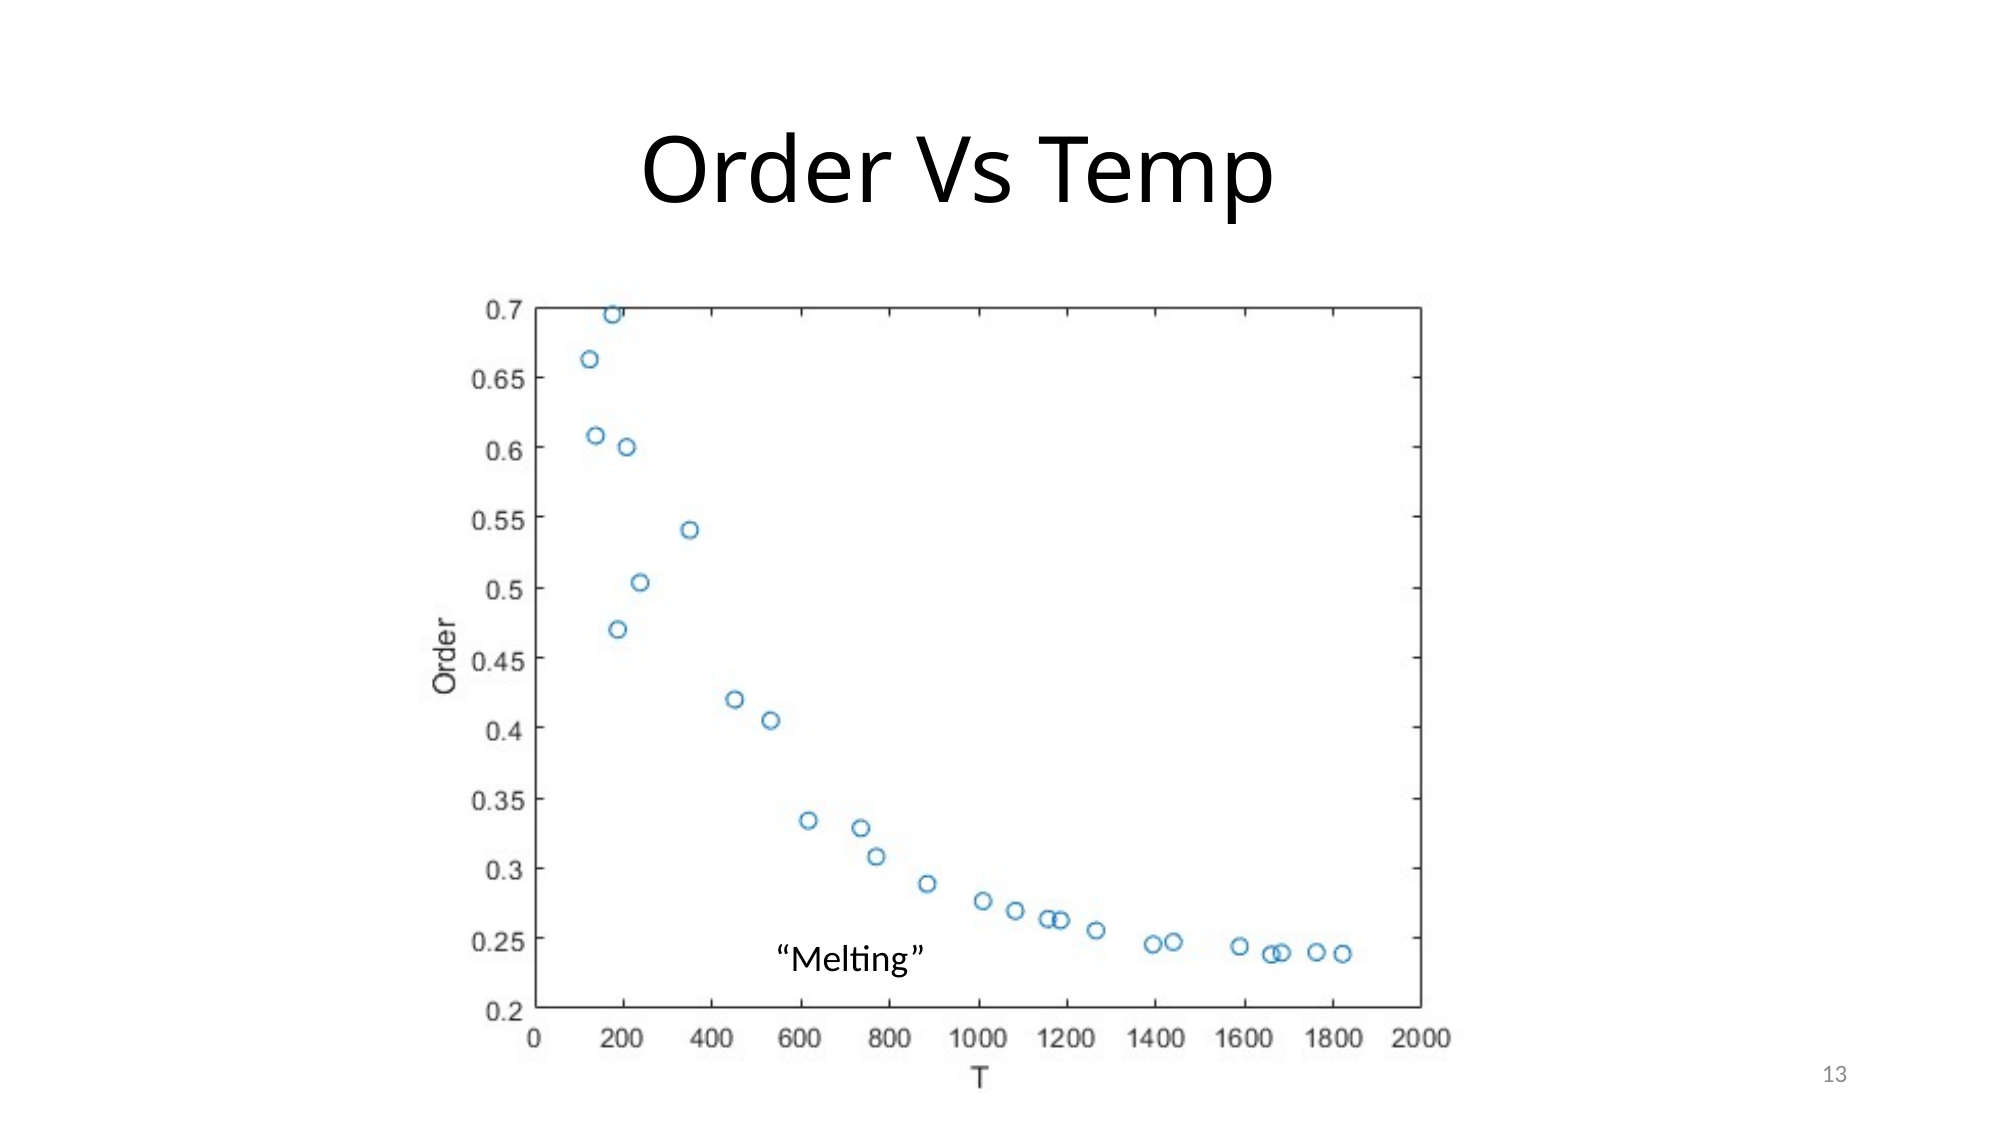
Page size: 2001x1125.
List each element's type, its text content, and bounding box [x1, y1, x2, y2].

title Order Vs Temp [96, 63, 1821, 282]
picture [386, 244, 1531, 1103]
slide_number 13 [1531, 1042, 1863, 1103]
